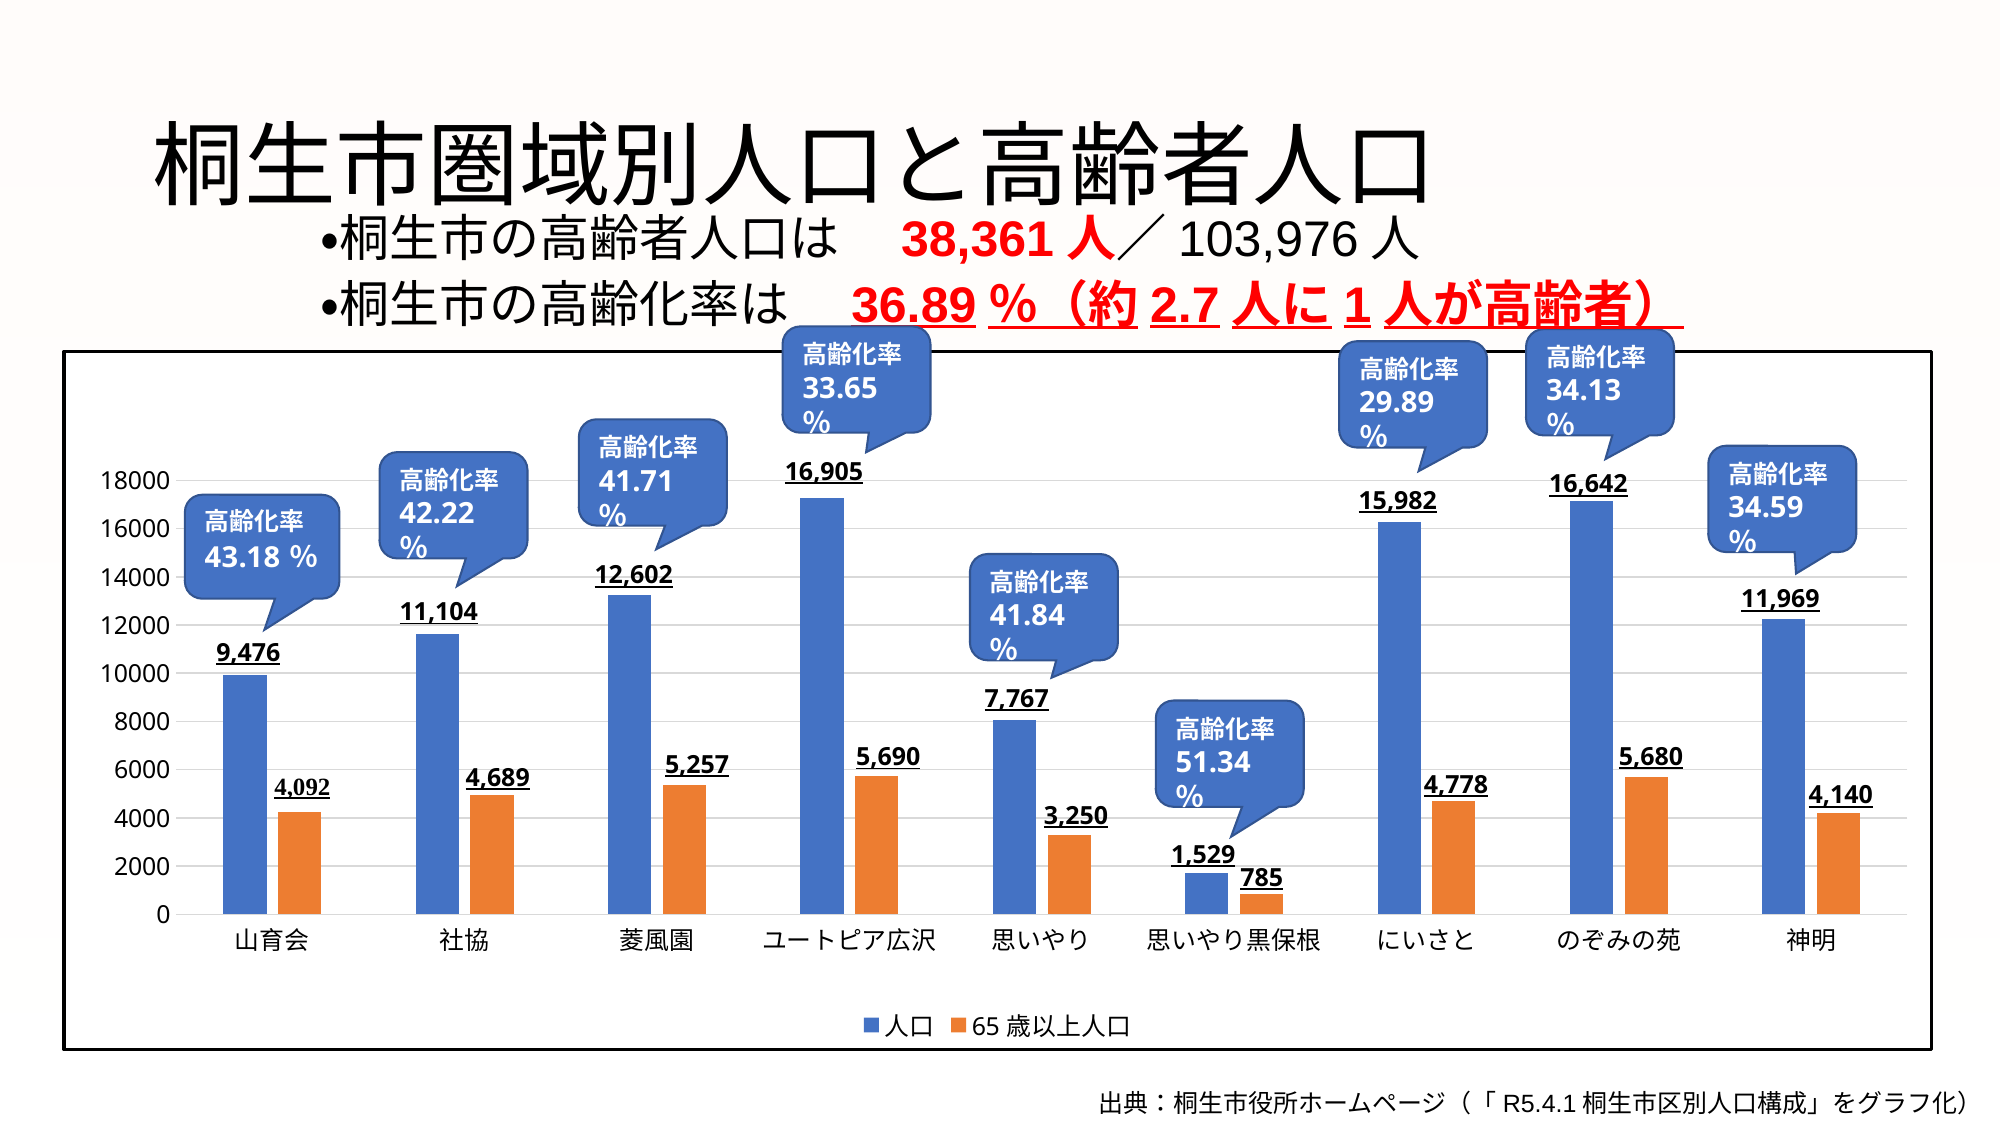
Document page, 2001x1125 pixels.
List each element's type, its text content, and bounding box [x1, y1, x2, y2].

text_box 出典：桐生市役所ホームページ（「R5.4.1桐生市区別人口構成」をグラフ化） [1083, 1079, 2000, 1125]
chart [62, 349, 1934, 1052]
title 桐生市圏域別人口と高齢者人口 [137, 59, 1863, 278]
text_box ・桐生市の高齢者人口は 38,361人／103,976人 ・桐生市の高齢化率は 36.89％（約2.7人に1人が高齢者） [305, 278, 1717, 349]
text_box 高齢化率 33.65％ [781, 325, 932, 349]
